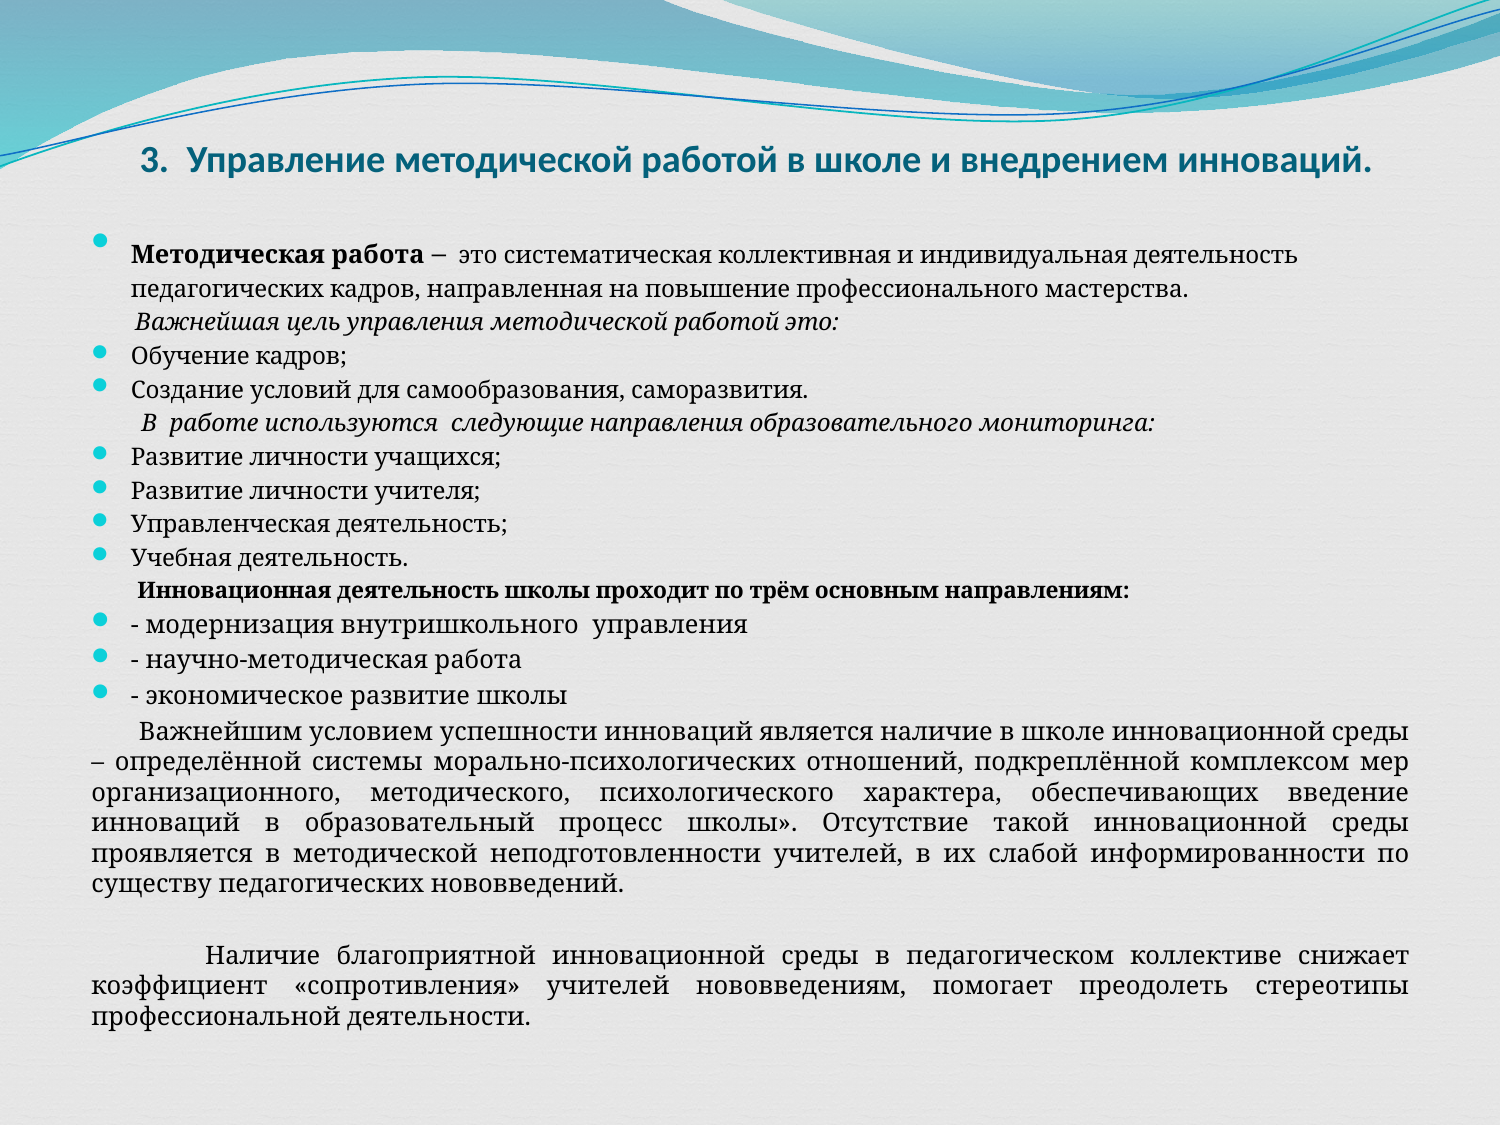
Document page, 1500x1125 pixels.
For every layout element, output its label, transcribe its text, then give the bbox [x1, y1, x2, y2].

list Методическая работа – это систематическая коллективная и индивидуальная деятельность педагогических кадров, направленная на повышение профессионального мастерства. Важнейшая цель управления методической работой это: Обучение кадров; Создание условий для самообразования, саморазвития. В работе используются следующие направления образовательного мониторинга: Развитие личности учащихся; Развитие личности учителя; Управленческая деятельность; Учебная деятельность. Инновационная деятельность школы проходит по трём основным направлениям: - модернизация внутришкольного управления - научно-методическая работа - экономическое развитие школы Важнейшим условием успешности инноваций является наличие в школе инновационной среды – определённой системы морально-психологических отношений, подкреплённой комплексом мер организационного, методического, психологического характера, обеспечивающих введение инноваций в образовательный процесс школы». Отсутствие такой инновационной среды проявляется в методической неподготовленности учителей, в их слабой информированности по существу педагогических нововведений. Наличие благоприятной инновационной среды в педагогическом коллективе снижает коэффициент «сопротивления» учителей нововведениям, помогает преодолеть стереотипы профессиональной деятельности. [76, 208, 1427, 1047]
title 3. Управление методической работой в школе и внедрением инноваций. [88, 125, 1425, 208]
